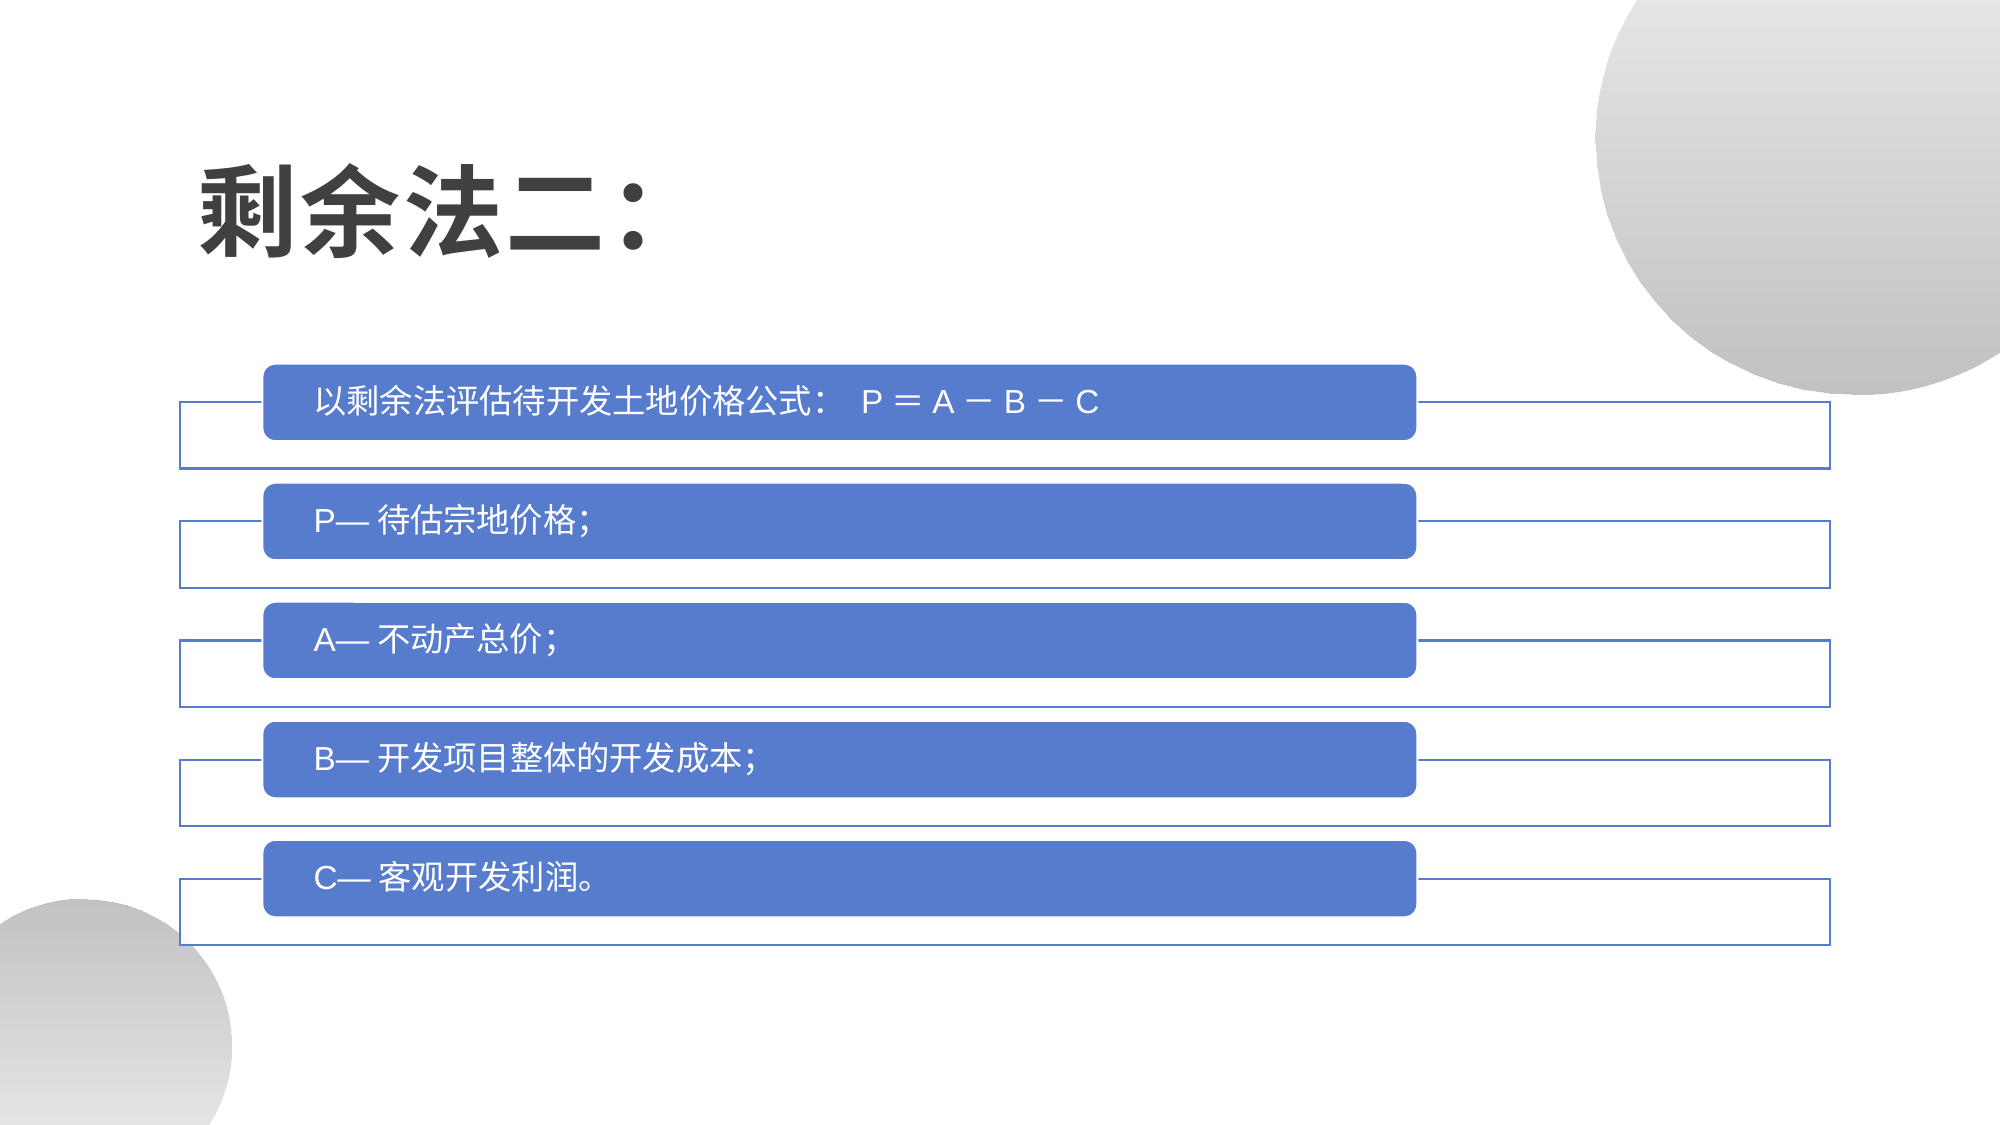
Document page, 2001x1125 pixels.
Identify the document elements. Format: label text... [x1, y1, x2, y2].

text_box [1612, 0, 2000, 396]
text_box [179, 345, 1830, 963]
text_box 剩余法二： [179, 46, 1830, 285]
text_box [0, 897, 233, 1125]
